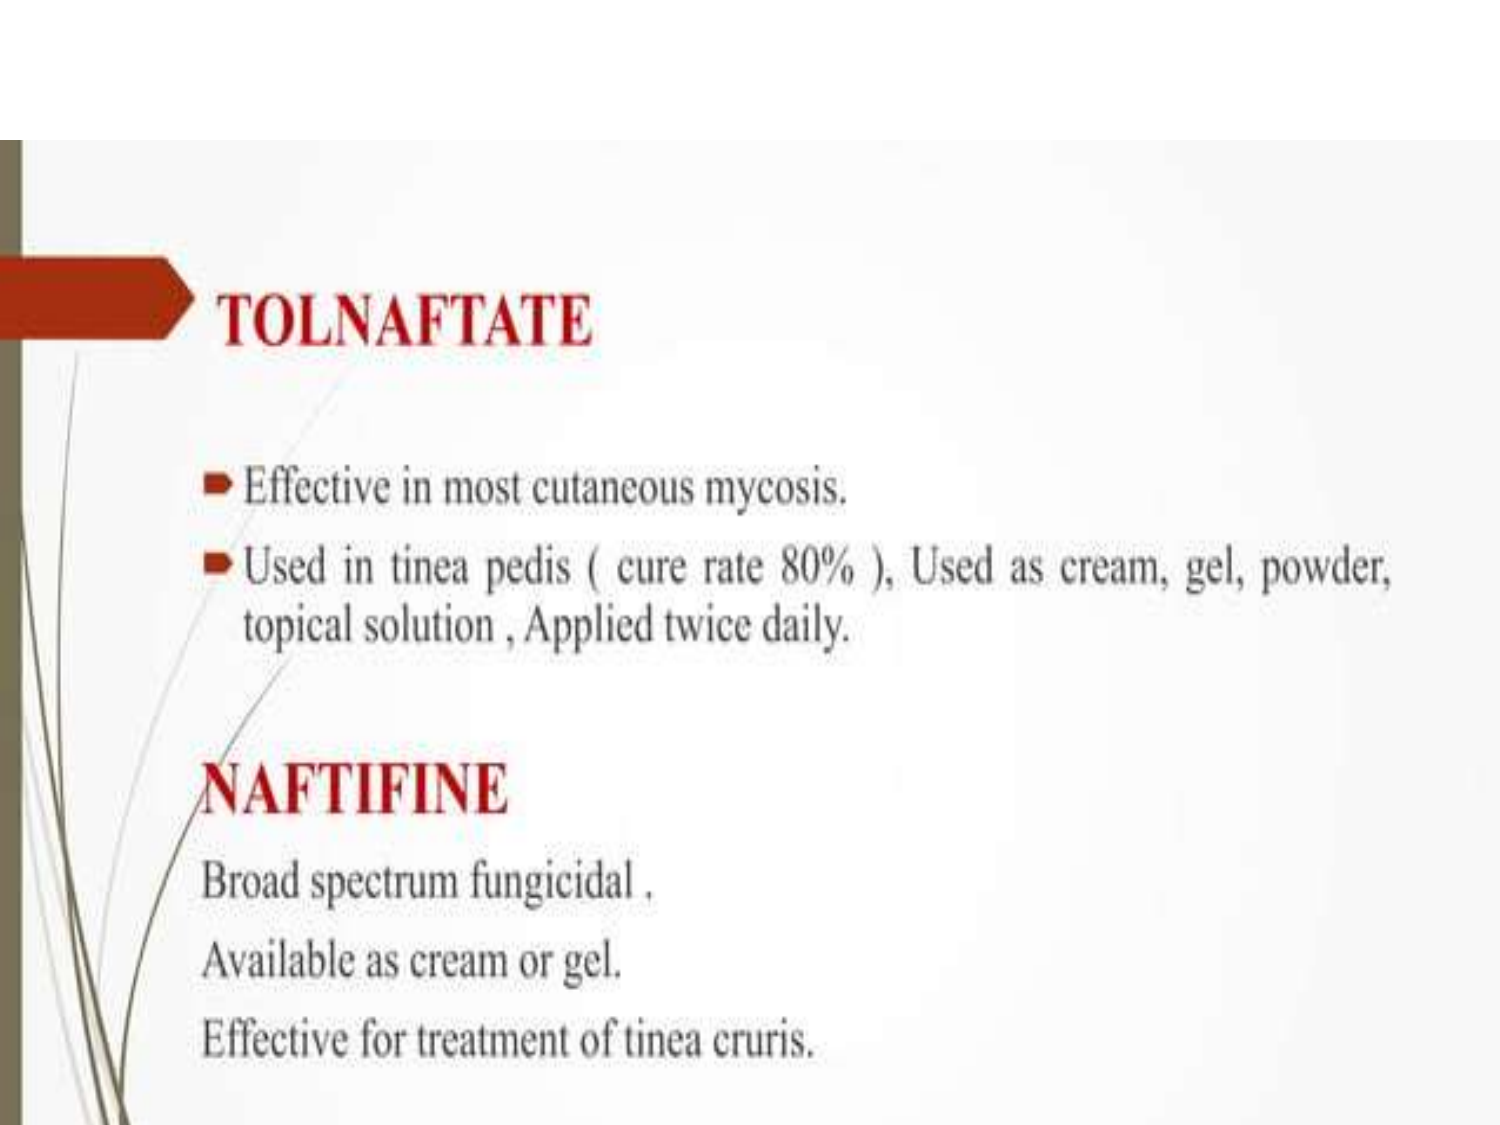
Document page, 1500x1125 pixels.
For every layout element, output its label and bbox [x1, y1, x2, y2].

picture [0, 139, 1500, 1125]
